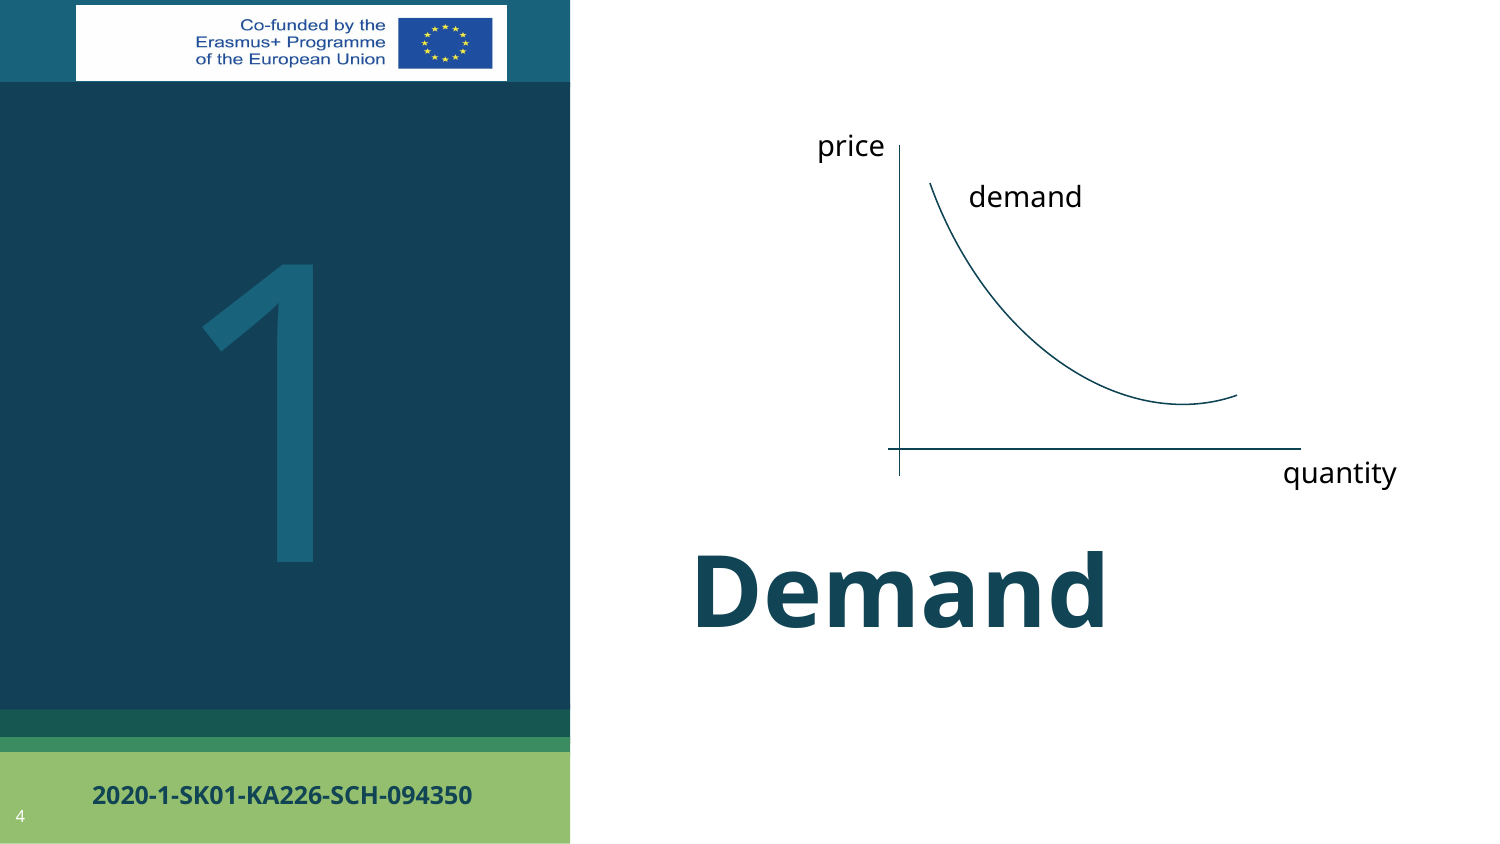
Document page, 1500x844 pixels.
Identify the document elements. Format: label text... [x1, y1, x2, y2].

text_box 1 [0, 82, 570, 710]
title Demand [674, 472, 1414, 663]
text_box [801, 0, 1444, 498]
subtitle 2020-1-SK01-KA226-SCH-094350 [0, 764, 590, 827]
slide_number 4 [0, 790, 50, 844]
picture [76, 5, 507, 81]
